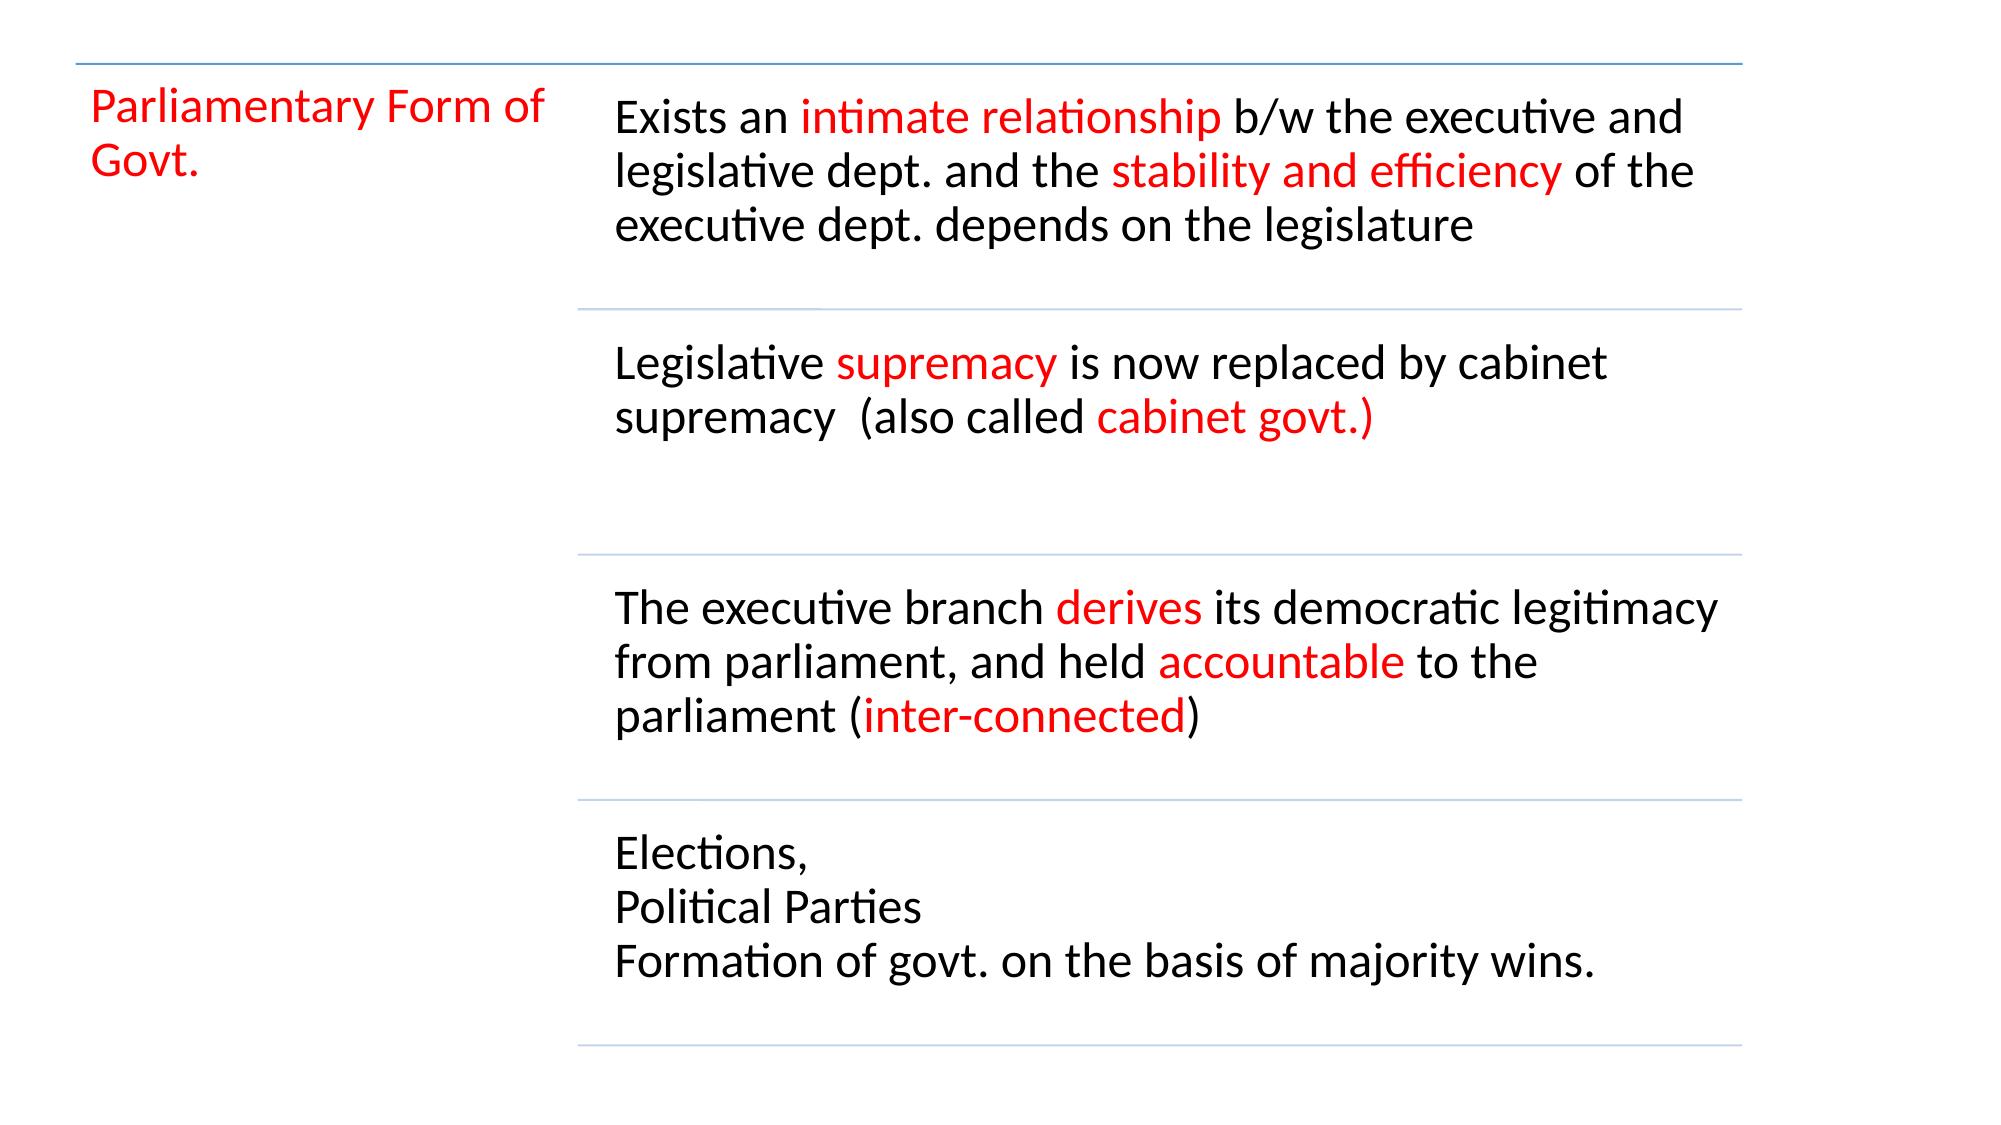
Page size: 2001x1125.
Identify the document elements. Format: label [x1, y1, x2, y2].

text_box [75, 63, 1743, 1058]
